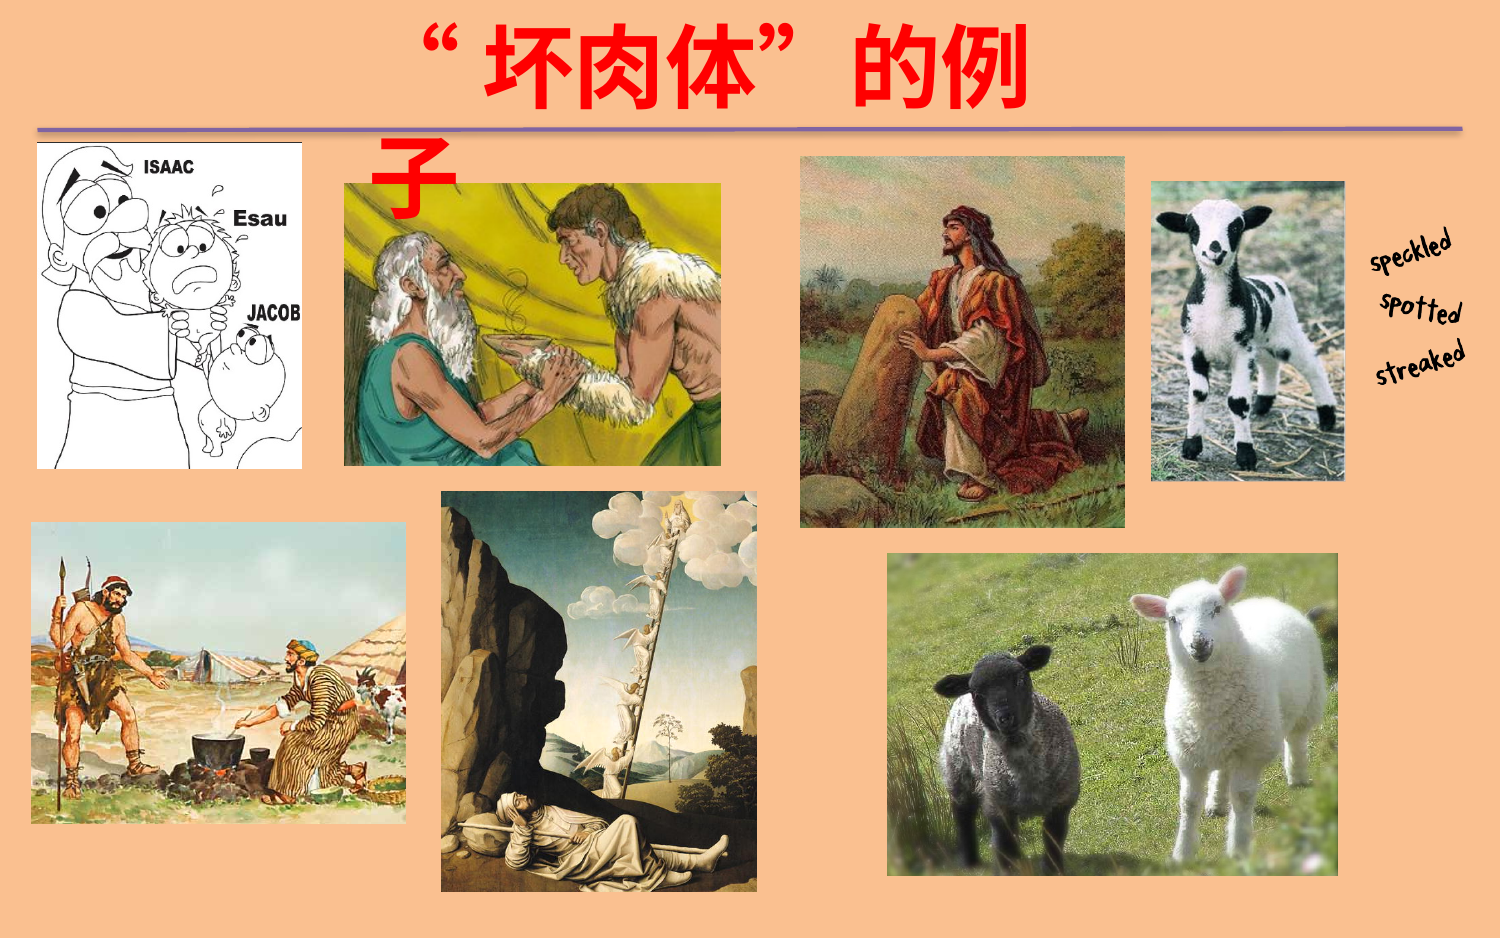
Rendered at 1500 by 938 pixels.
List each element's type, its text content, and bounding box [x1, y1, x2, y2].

text_box “坏肉体”的例子 [353, 2, 1130, 125]
picture [799, 156, 1126, 528]
picture [344, 183, 722, 466]
picture [37, 142, 302, 469]
picture [30, 521, 406, 825]
picture [441, 491, 757, 892]
picture [1149, 179, 1490, 482]
picture [887, 553, 1338, 876]
